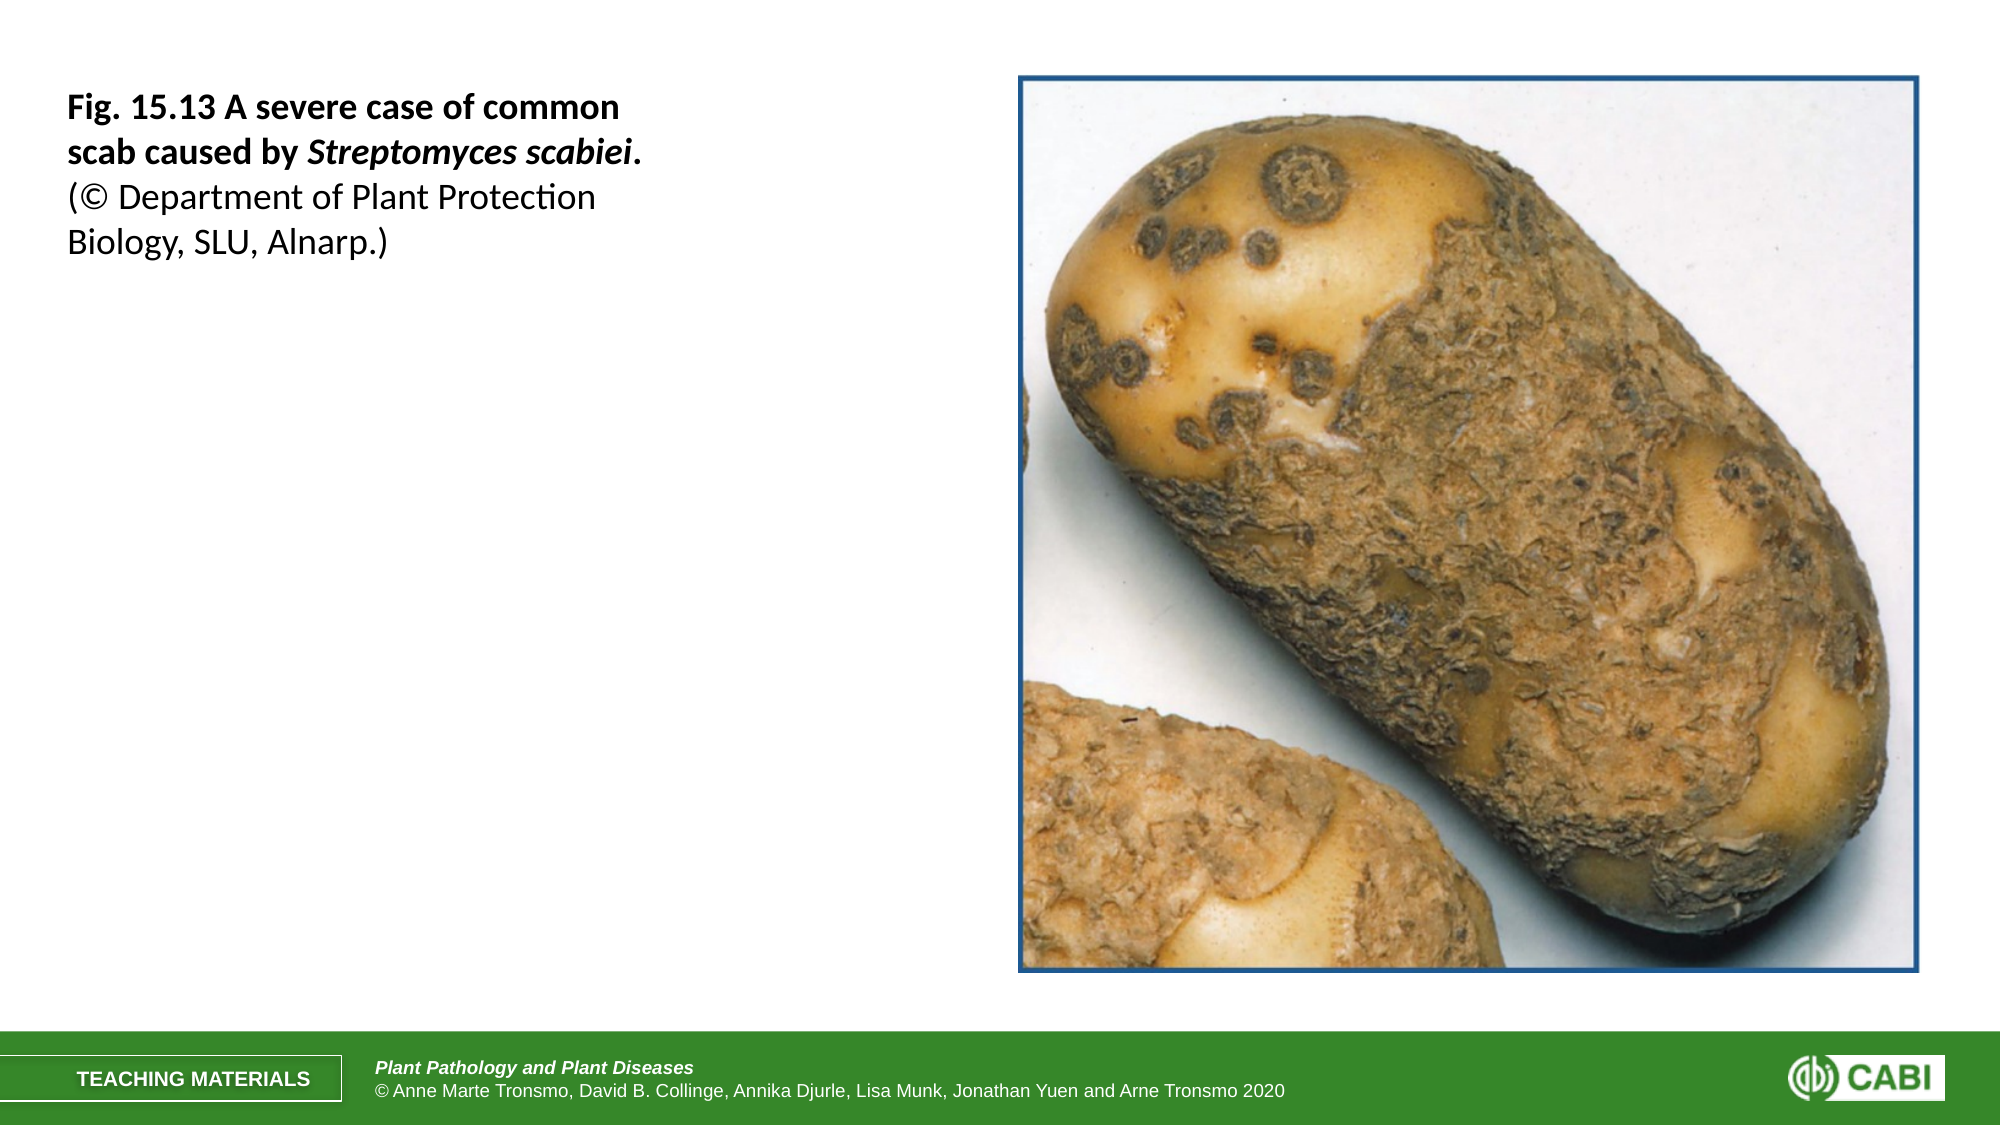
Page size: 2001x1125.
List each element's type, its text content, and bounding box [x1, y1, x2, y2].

picture [1788, 1055, 1945, 1101]
text_box Fig. 15.13 A severe case of common scab caused by Streptomyces scabiei. (© Department of Plant Protection Biology, SLU, Alnarp.) [52, 74, 681, 270]
text_box Plant Pathology and Plant Diseases © Anne Marte Tronsmo, David B. Collinge, Annika Djurle, Lisa Munk, Jonathan Yuen and Arne Tronsmo 2020 [360, 1048, 1485, 1109]
picture [1017, 74, 1923, 973]
